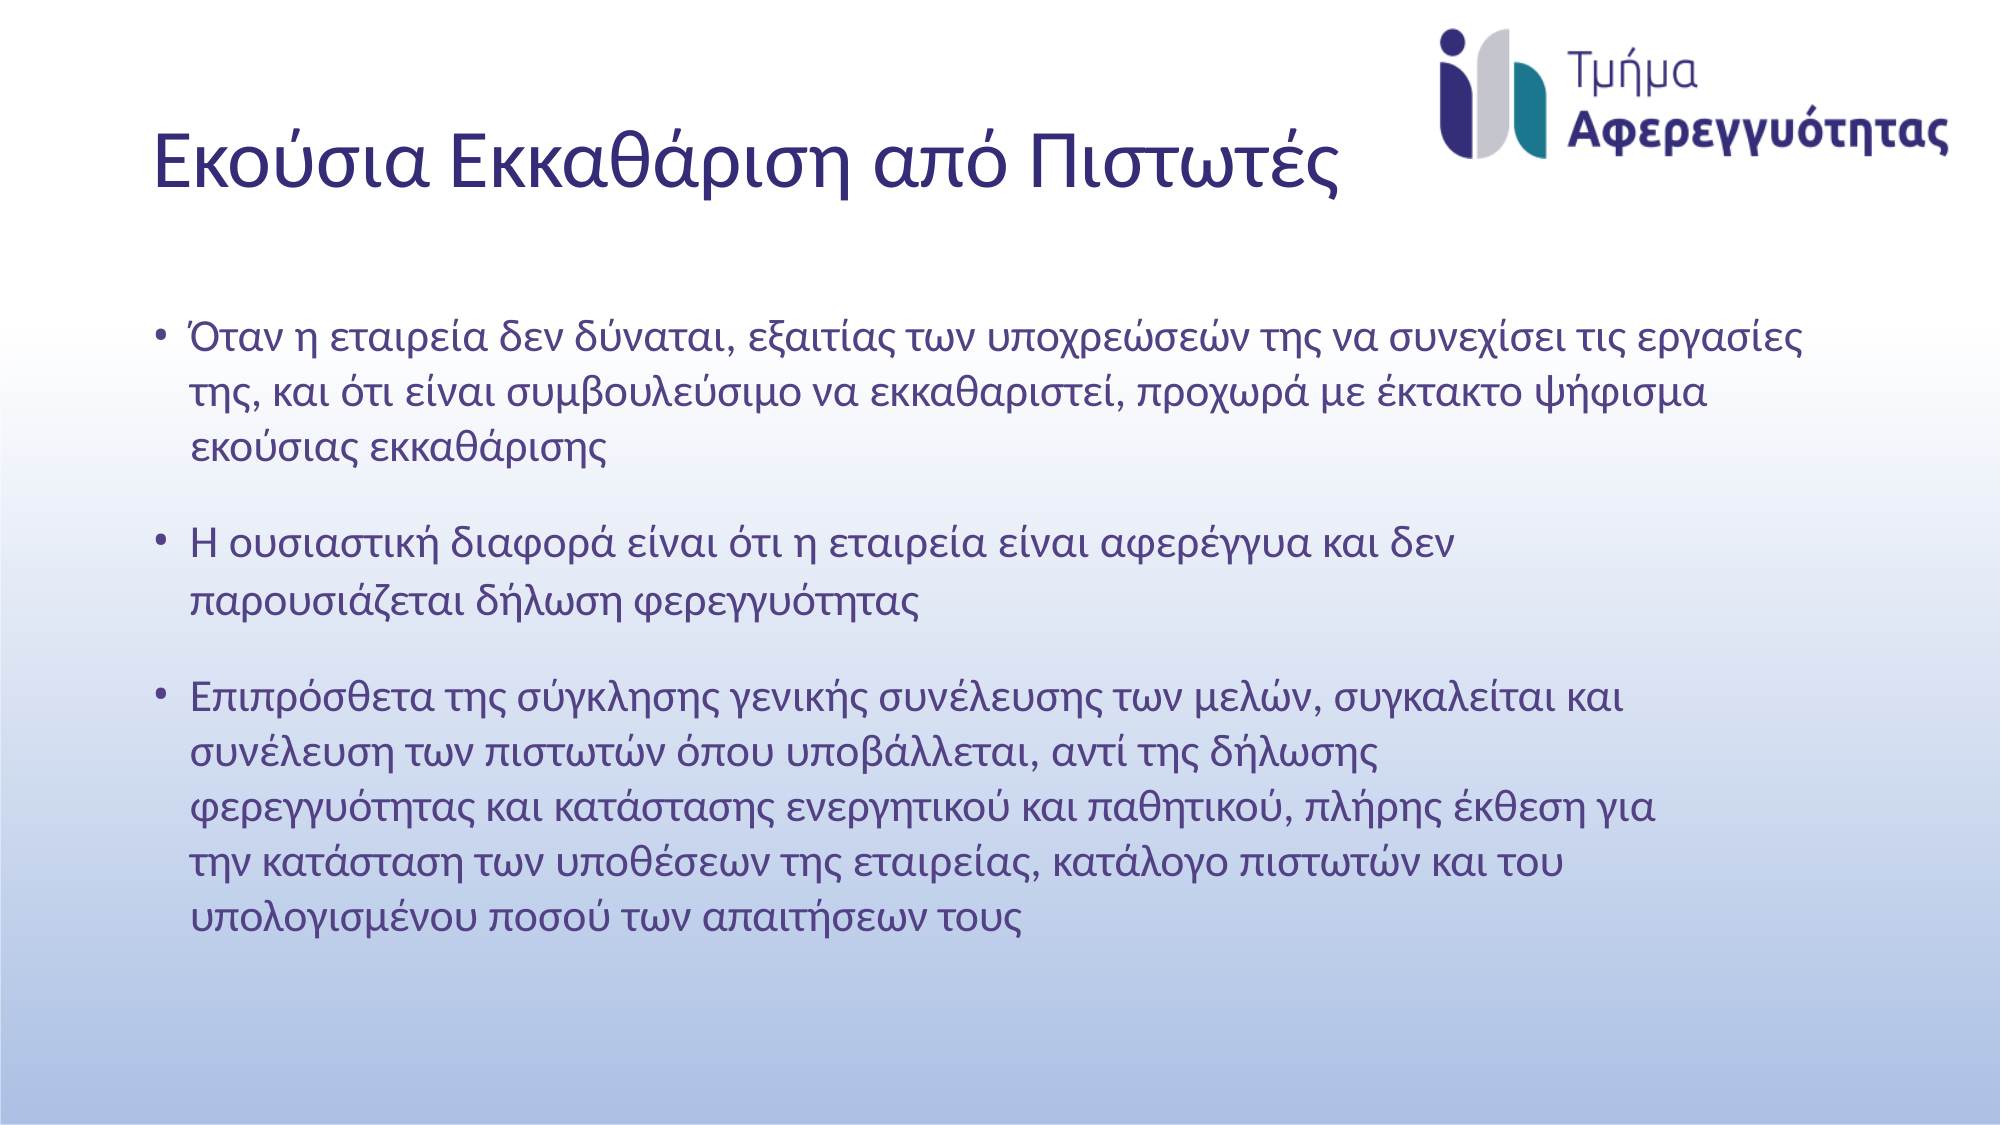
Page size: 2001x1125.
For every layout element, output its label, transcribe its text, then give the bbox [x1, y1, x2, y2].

picture [0, 0, 2000, 1125]
title Εκούσια Εκκαθάριση από Πιστωτές [81, 102, 1919, 292]
list Όταν η εταιρεία δεν δύναται, εξαιτίας των υποχρεώσεών της να συνεχίσει τις εργασίες της, και ότι είναι συμβουλεύσιμο να εκκαθαριστεί, προχωρά με έκτακτο ψήφισμα εκούσιας εκκαθάρισης Η ουσιαστική διαφορά είναι ότι η εταιρεία είναι αφερέγγυα και δεν παρουσιάζεται δήλωση φερεγγυότητας Επιπρόσθετα της σύγκλησης γενικής συνέλευσης των μελών, συγκαλείται και συνέλευση των πιστωτών όπου υποβάλλεται, αντί της δήλωσης φερεγγυότητας και κατάστασης ενεργητικού και παθητικού, πλήρης έκθεση για την κατάσταση των υποθέσεων της εταιρείας, κατάλογο πιστωτών και του υπολογισμένου ποσού των απαιτήσεων τους [49, 262, 1823, 944]
